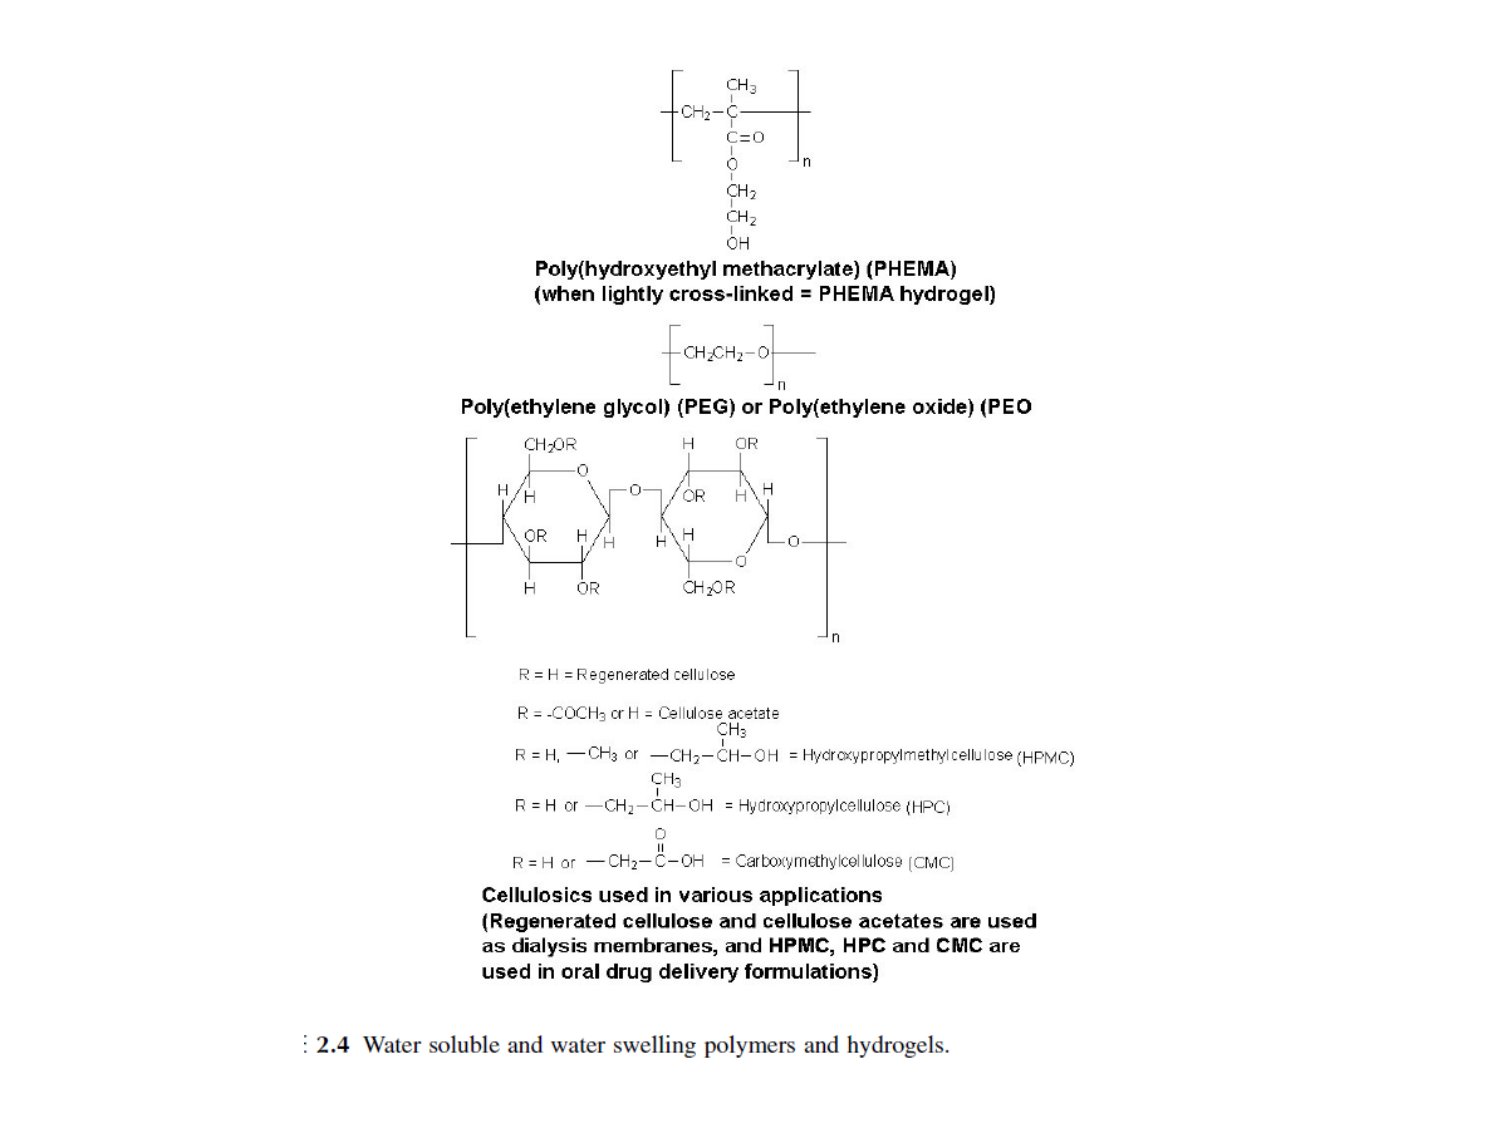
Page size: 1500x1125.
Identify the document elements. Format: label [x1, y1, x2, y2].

list [304, 34, 1128, 1099]
